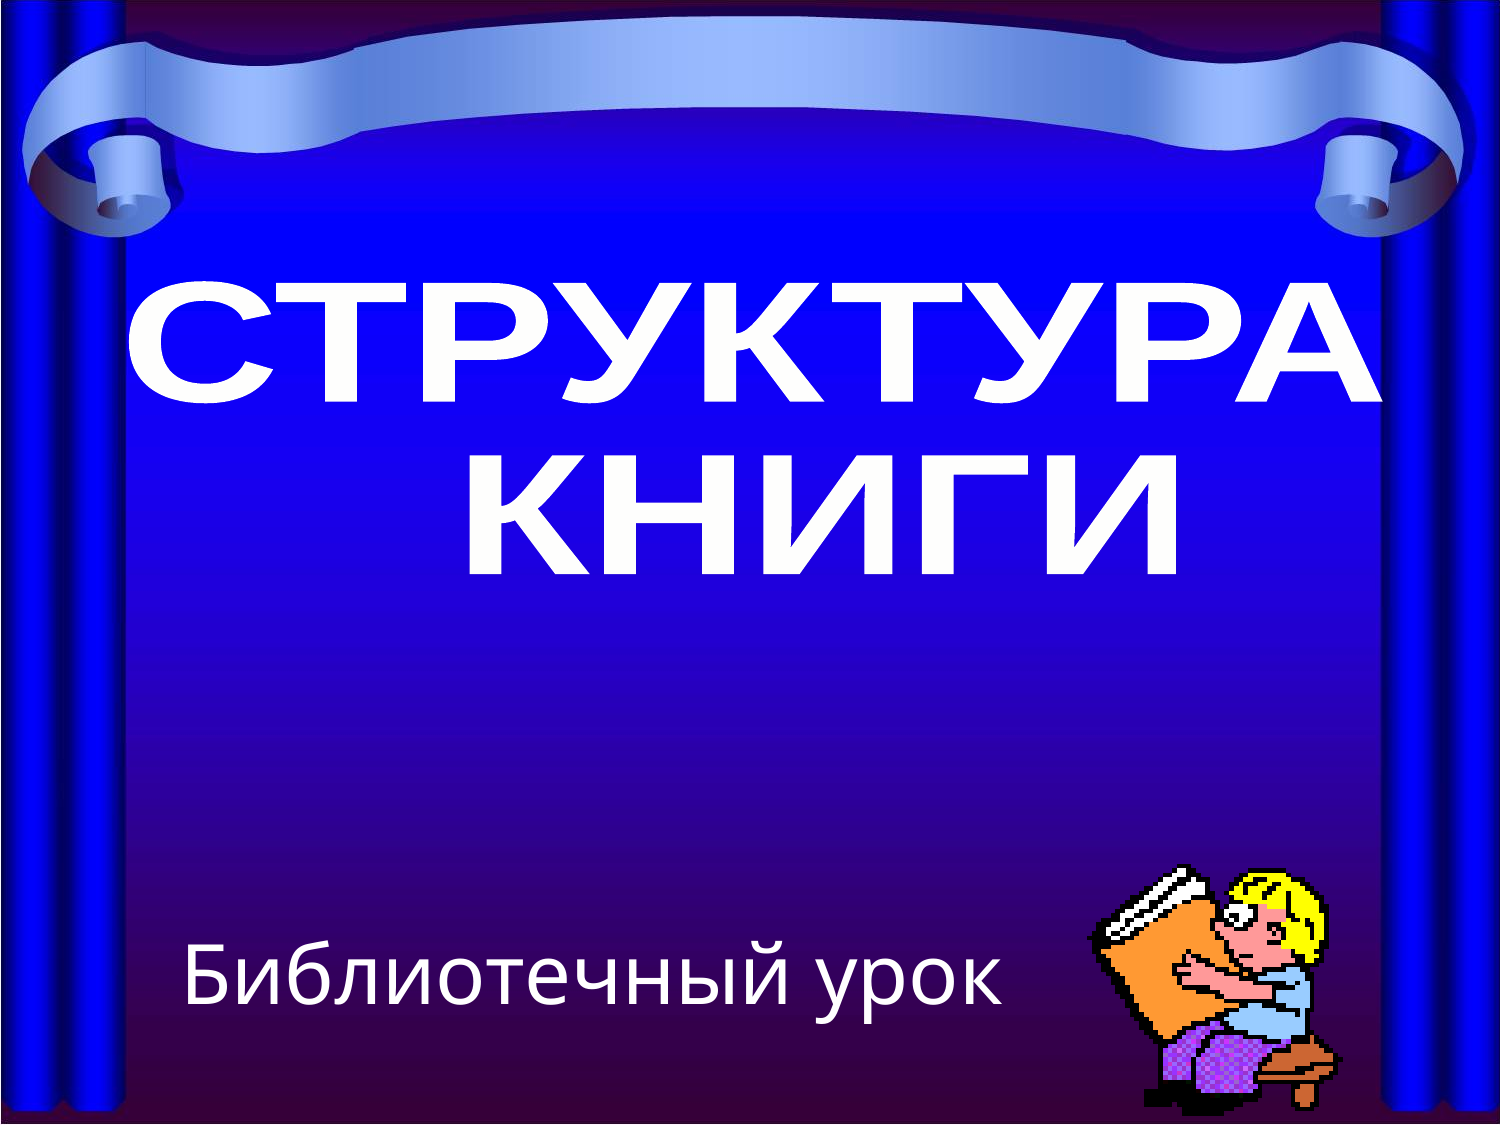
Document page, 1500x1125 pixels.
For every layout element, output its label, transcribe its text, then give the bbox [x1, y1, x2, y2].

text_box Библиотечный урок [117, 914, 1067, 1029]
picture [0, 0, 1500, 1125]
